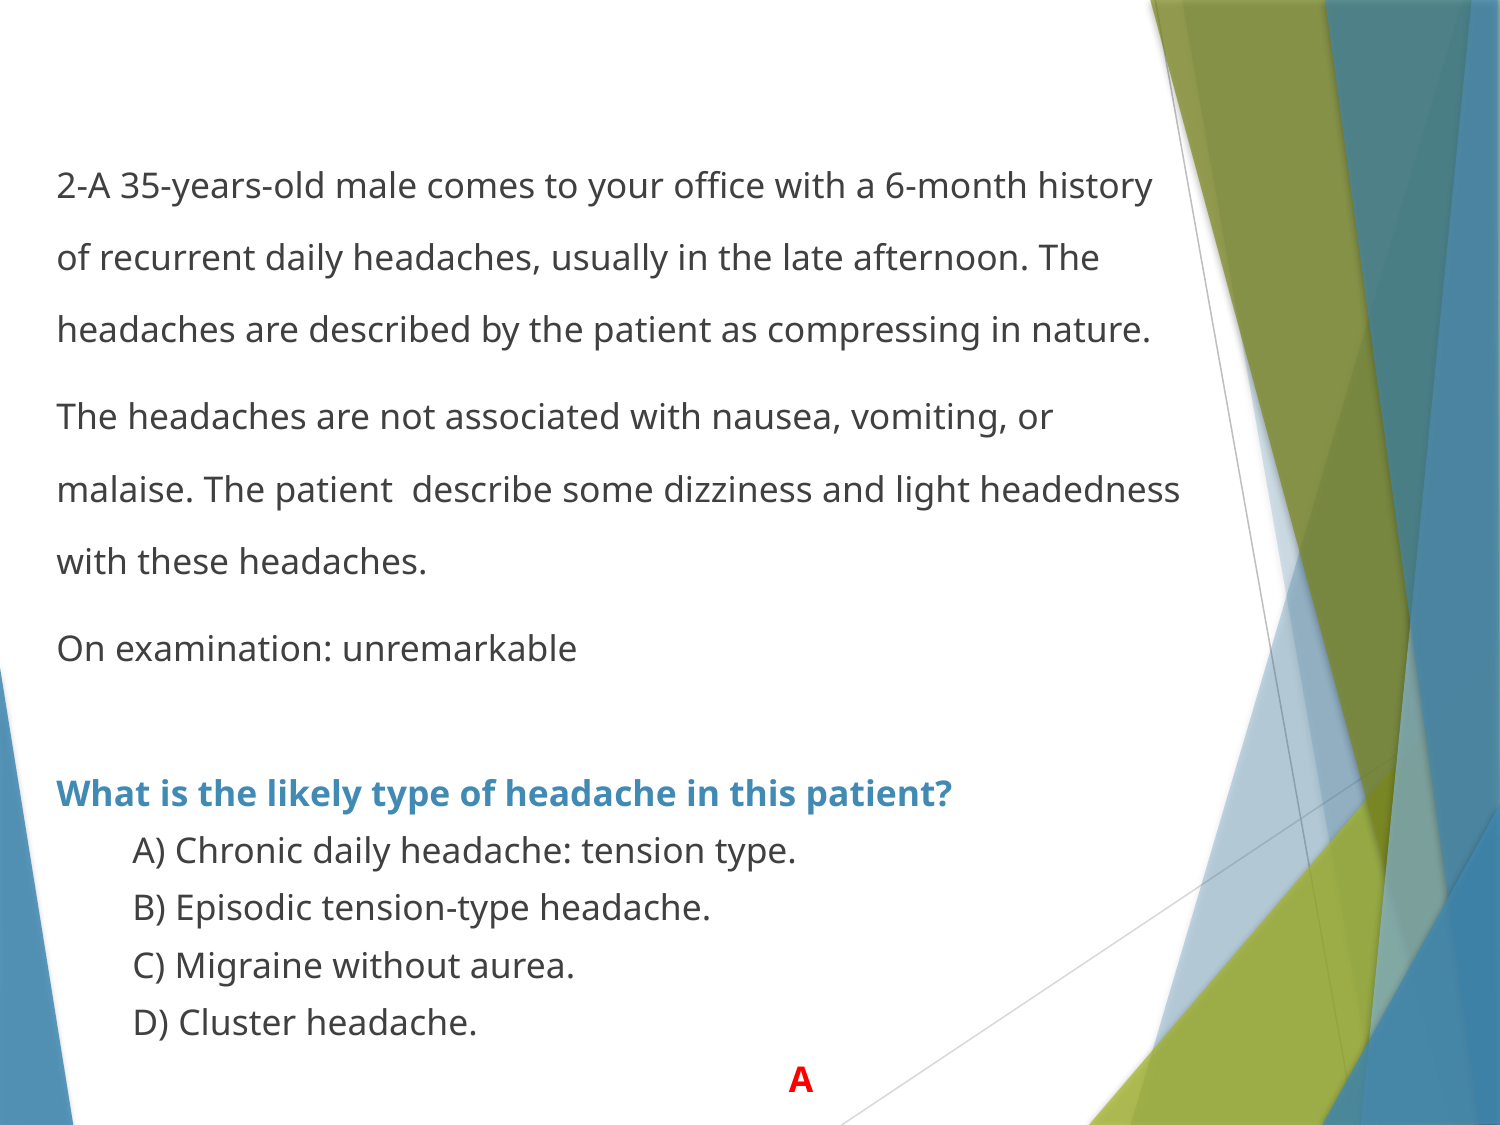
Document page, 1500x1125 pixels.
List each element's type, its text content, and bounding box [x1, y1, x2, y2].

list 2-A 35-years-old male comes to your office with a 6-month history of recurrent daily headaches, usually in the late afternoon. The headaches are described by the patient as compressing in nature. The headaches are not associated with nausea, vomiting, or malaise. The patient describe some dizziness and light headedness with these headaches. On examination: unremarkable What is the likely type of headache in this patient? A) Chronic daily headache: tension type. B) Episodic tension-type headache. C) Migraine without aurea. D) Cluster headache. A [41, 125, 1211, 1125]
